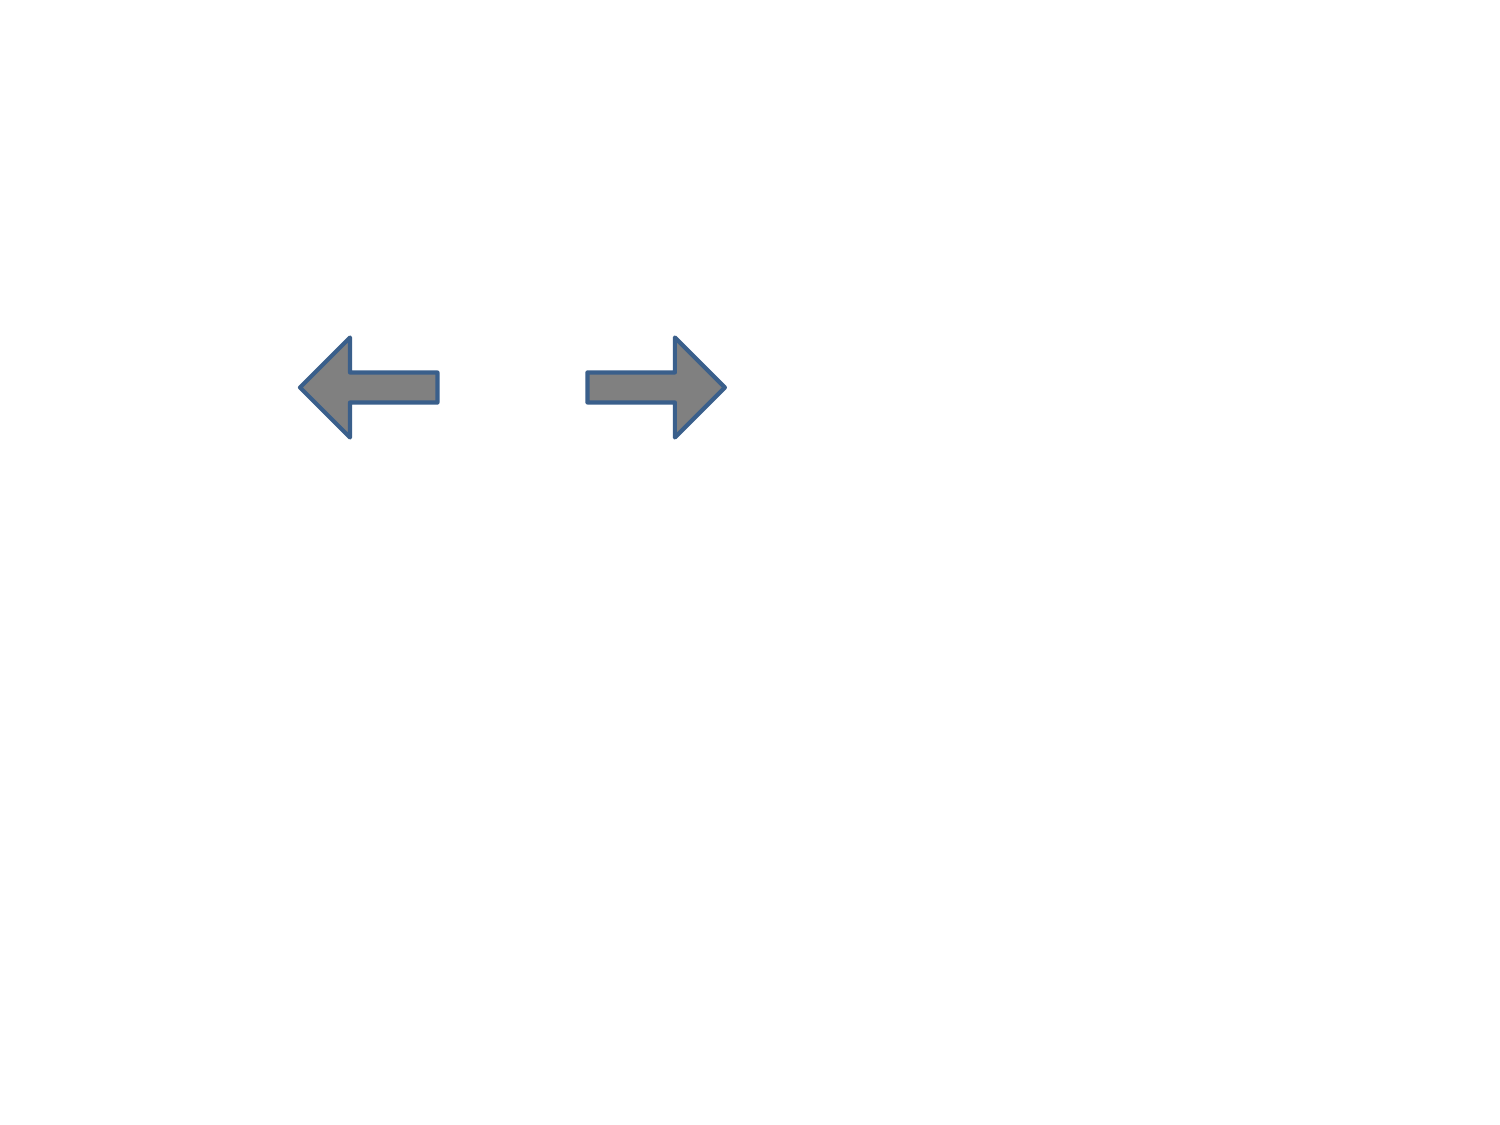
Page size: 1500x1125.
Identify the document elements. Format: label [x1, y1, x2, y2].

text_box [585, 335, 727, 440]
text_box [297, 335, 440, 440]
